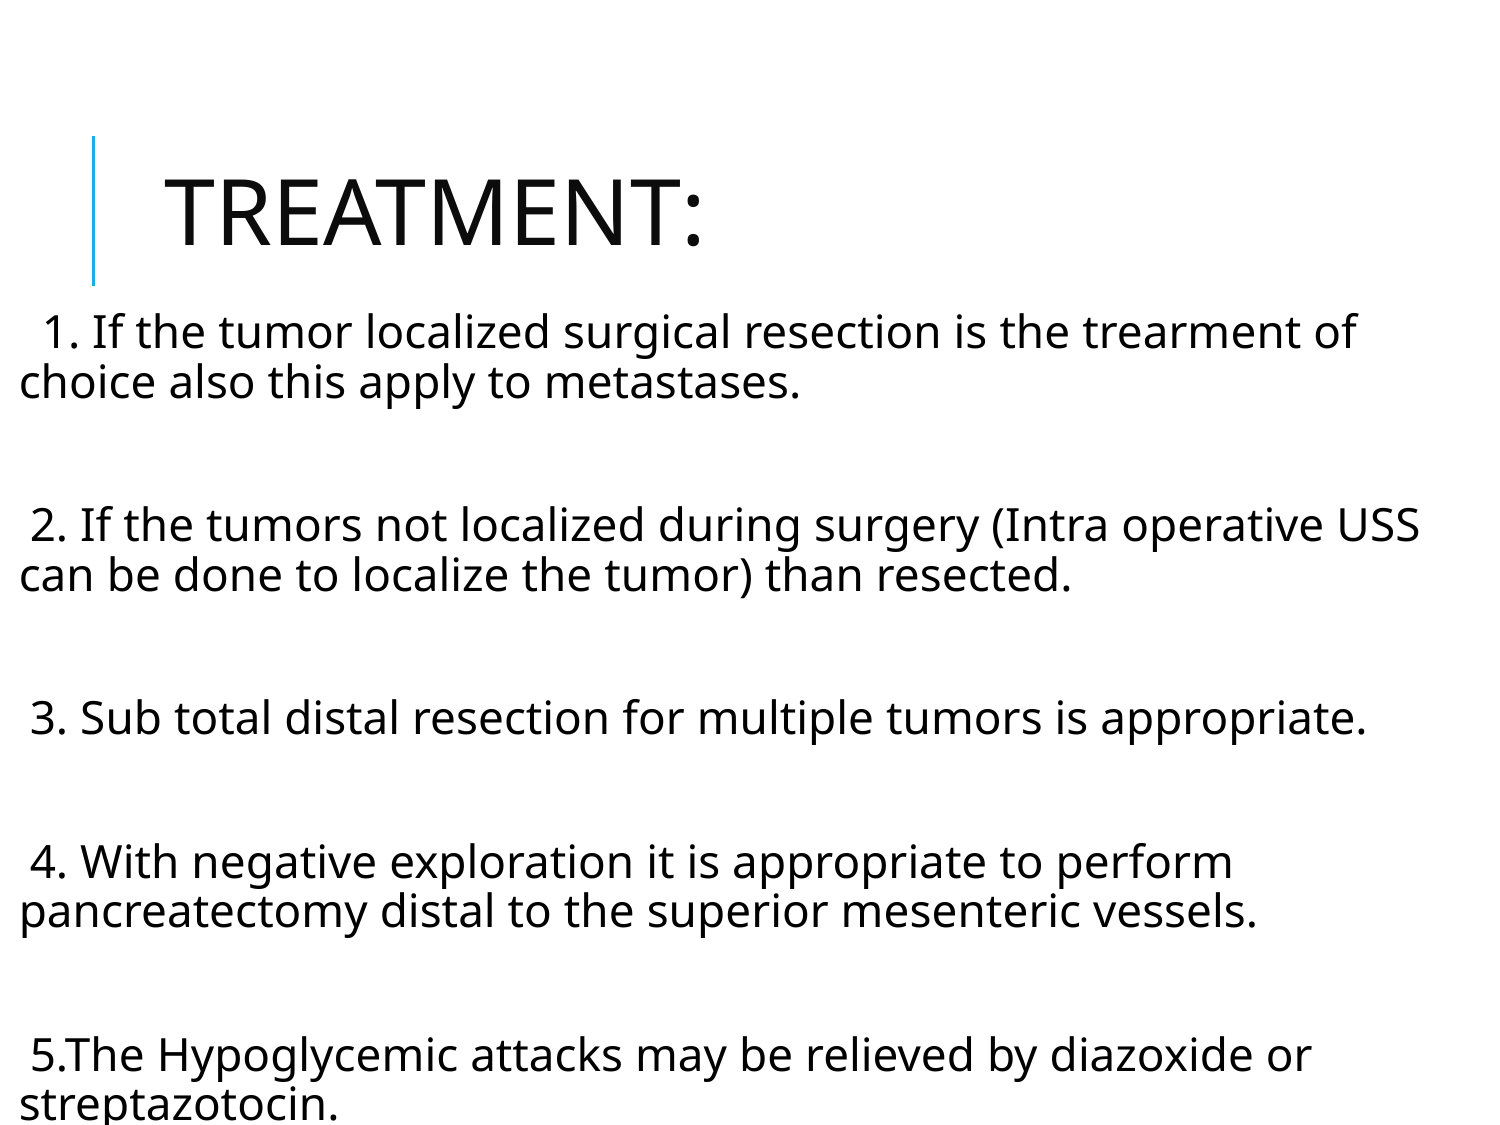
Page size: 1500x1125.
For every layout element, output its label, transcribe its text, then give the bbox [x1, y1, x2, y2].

list 1. If the tumor localized surgical resection is the trearment of choice also this apply to metastases. 2. If the tumors not localized during surgery (Intra operative USS can be done to localize the tumor) than resected. 3. Sub total distal resection for multiple tumors is appropriate. 4. With negative exploration it is appropriate to perform pancreatectomy distal to the superior mesenteric vessels. 5.The Hypoglycemic attacks may be relieved by diazoxide or streptazotocin. [0, 301, 1499, 1125]
title TREATMENT: [126, 96, 1322, 342]
